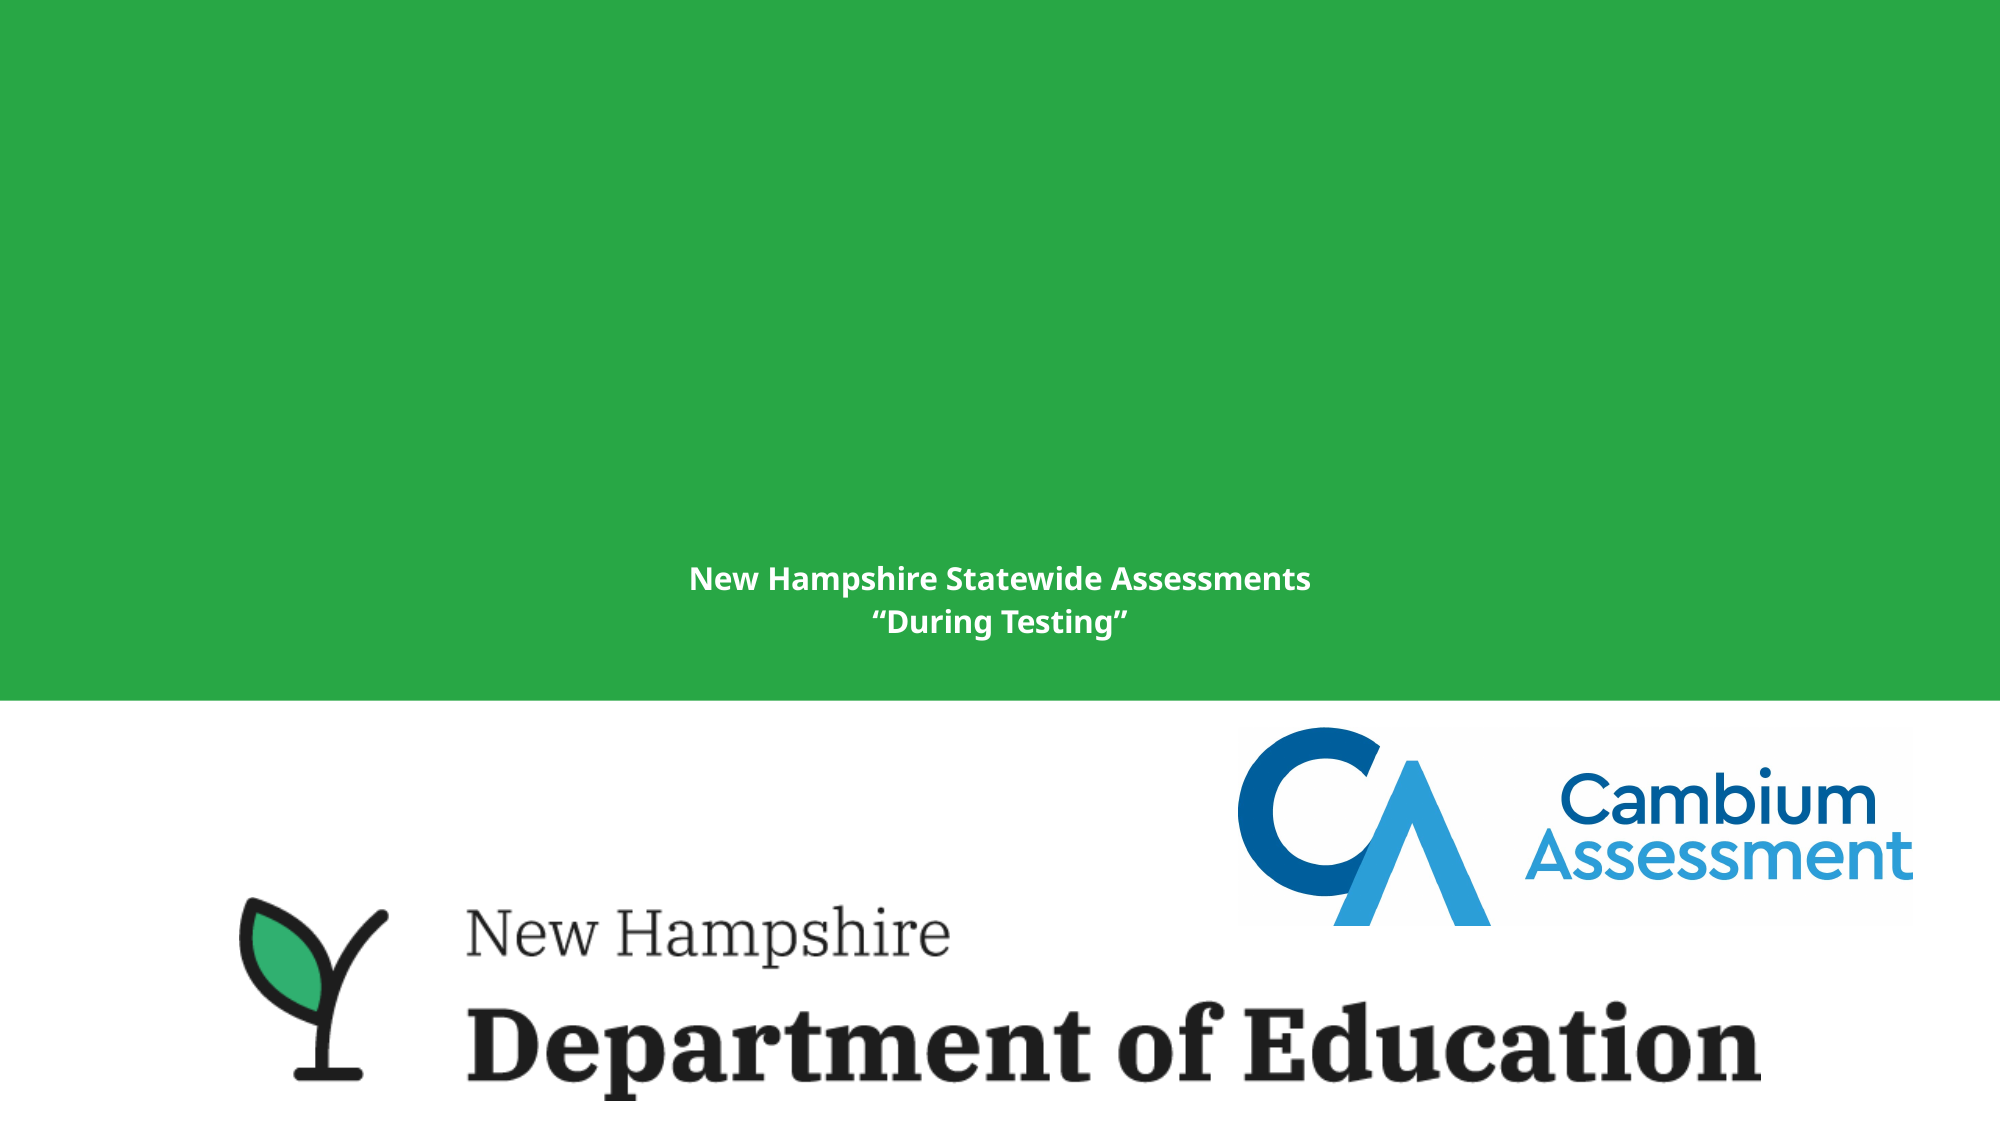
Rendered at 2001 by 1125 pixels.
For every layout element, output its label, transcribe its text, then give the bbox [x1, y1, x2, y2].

title New Hampshire Statewide Assessments “During Testing” School Year 2022-2023 October 13, 2022 [7, 231, 1993, 899]
picture [239, 727, 1913, 1101]
